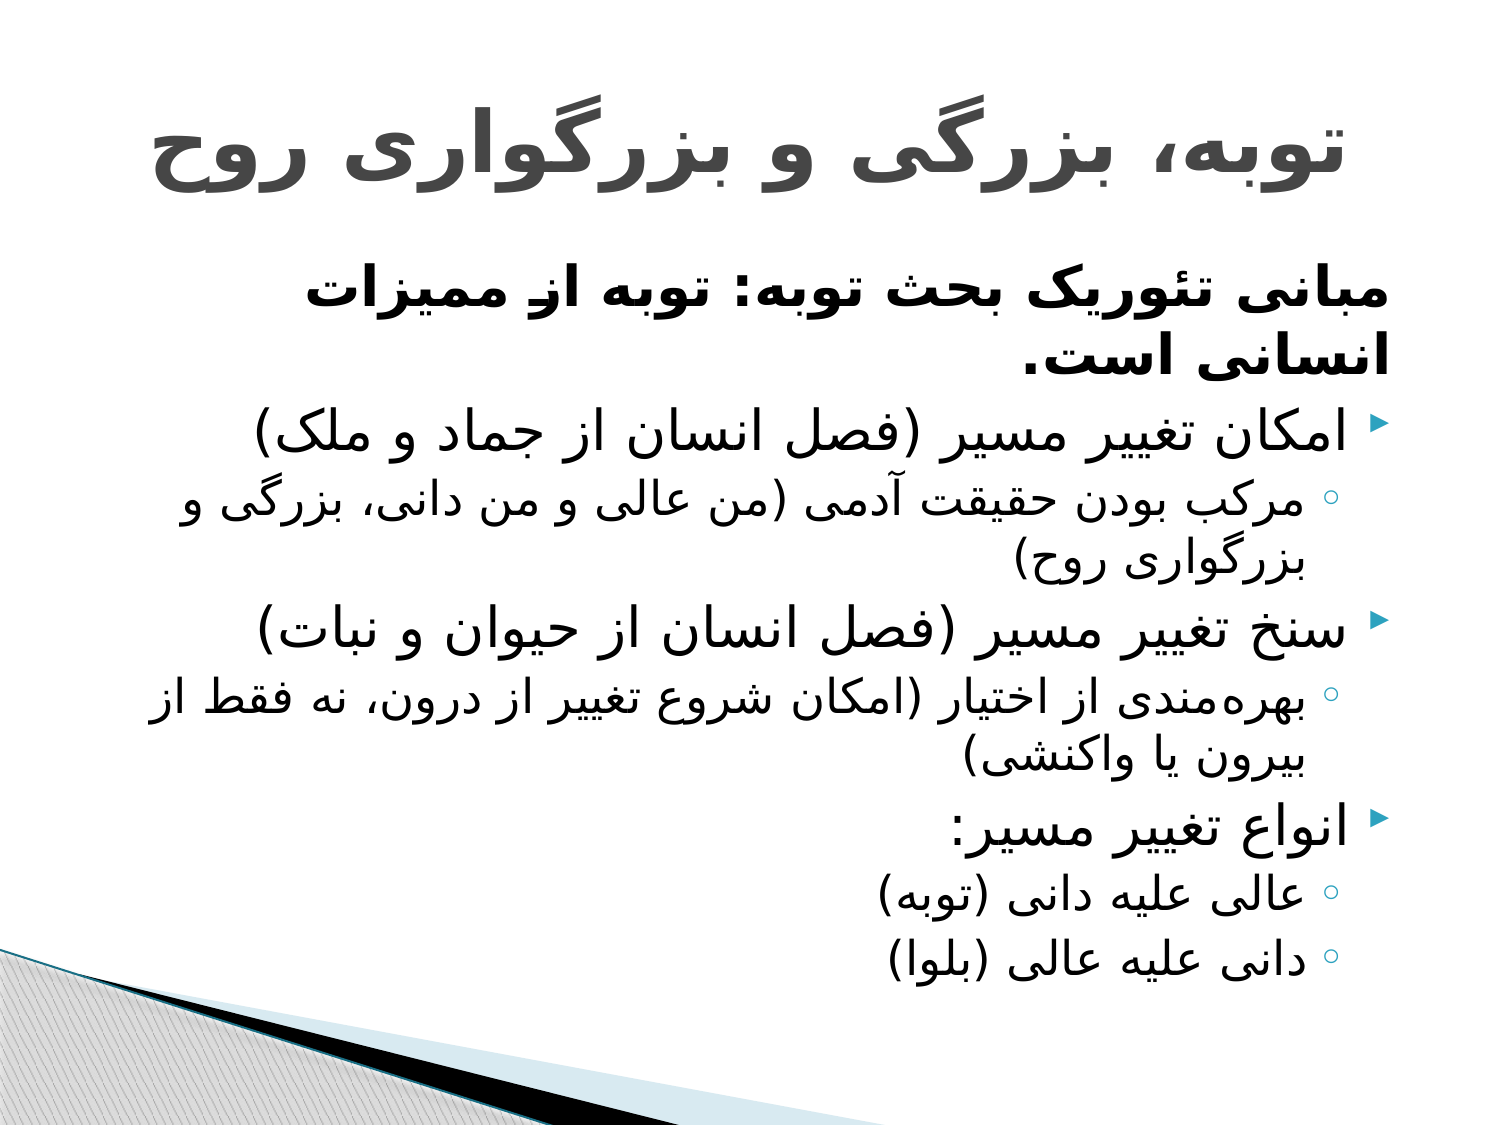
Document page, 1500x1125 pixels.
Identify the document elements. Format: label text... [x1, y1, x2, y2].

list مبانی تئوریک بحث توبه: توبه از ممیزات انسانی است. امکان تغییر مسیر (فصل انسان از جماد و ملک) مرکب بودن حقیقت آدمی (من عالی و من دانی، بزرگی و بزرگواری روح) سنخ تغییر مسیر (فصل انسان از حیوان و نبات) بهره‌مندی از اختیار (امکان شروع تغییر از درون، نه فقط از بیرون یا واکنشی) انواع تغییر مسیر: عالی علیه دانی (توبه) دانی علیه عالی (بلوا) [75, 243, 1425, 986]
title توبه، بزرگی و بزرگواری روح [75, 45, 1425, 233]
